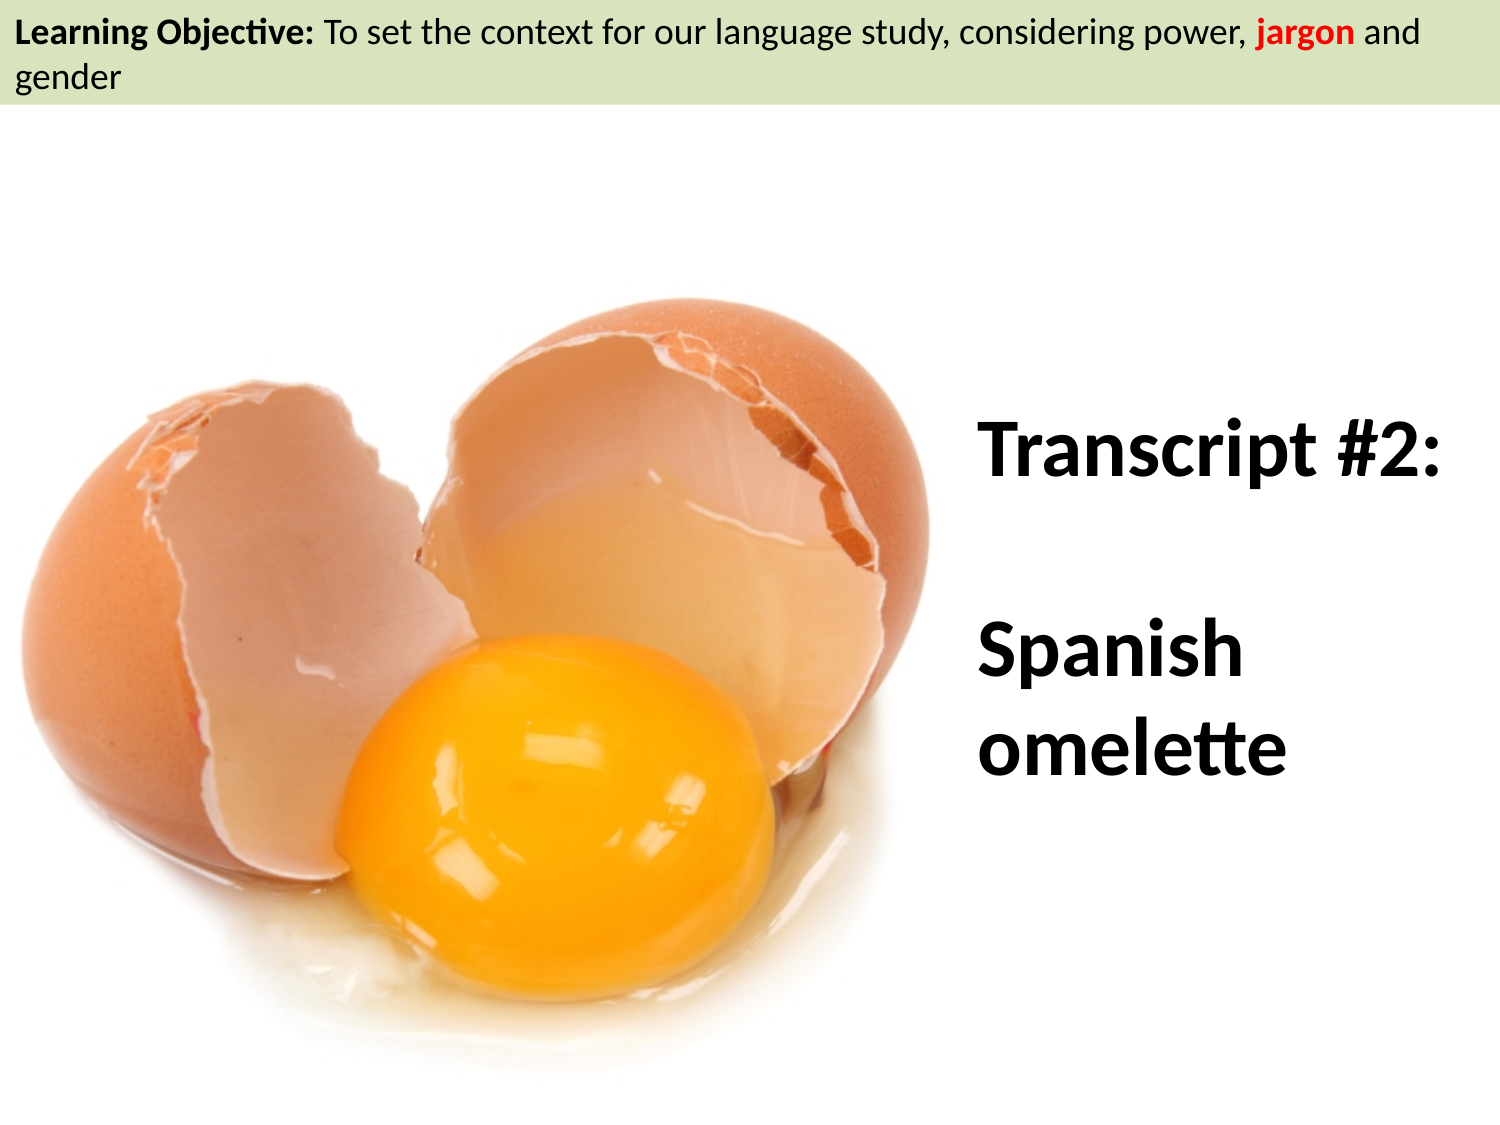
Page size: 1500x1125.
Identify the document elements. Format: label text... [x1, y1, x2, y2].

text_box Transcript #2: Spanish omelette [1120, 385, 1500, 800]
picture [0, 184, 1116, 1125]
text_box Learning Objective: To set the context for our language study, considering power, jargon and gender [0, 0, 1500, 105]
